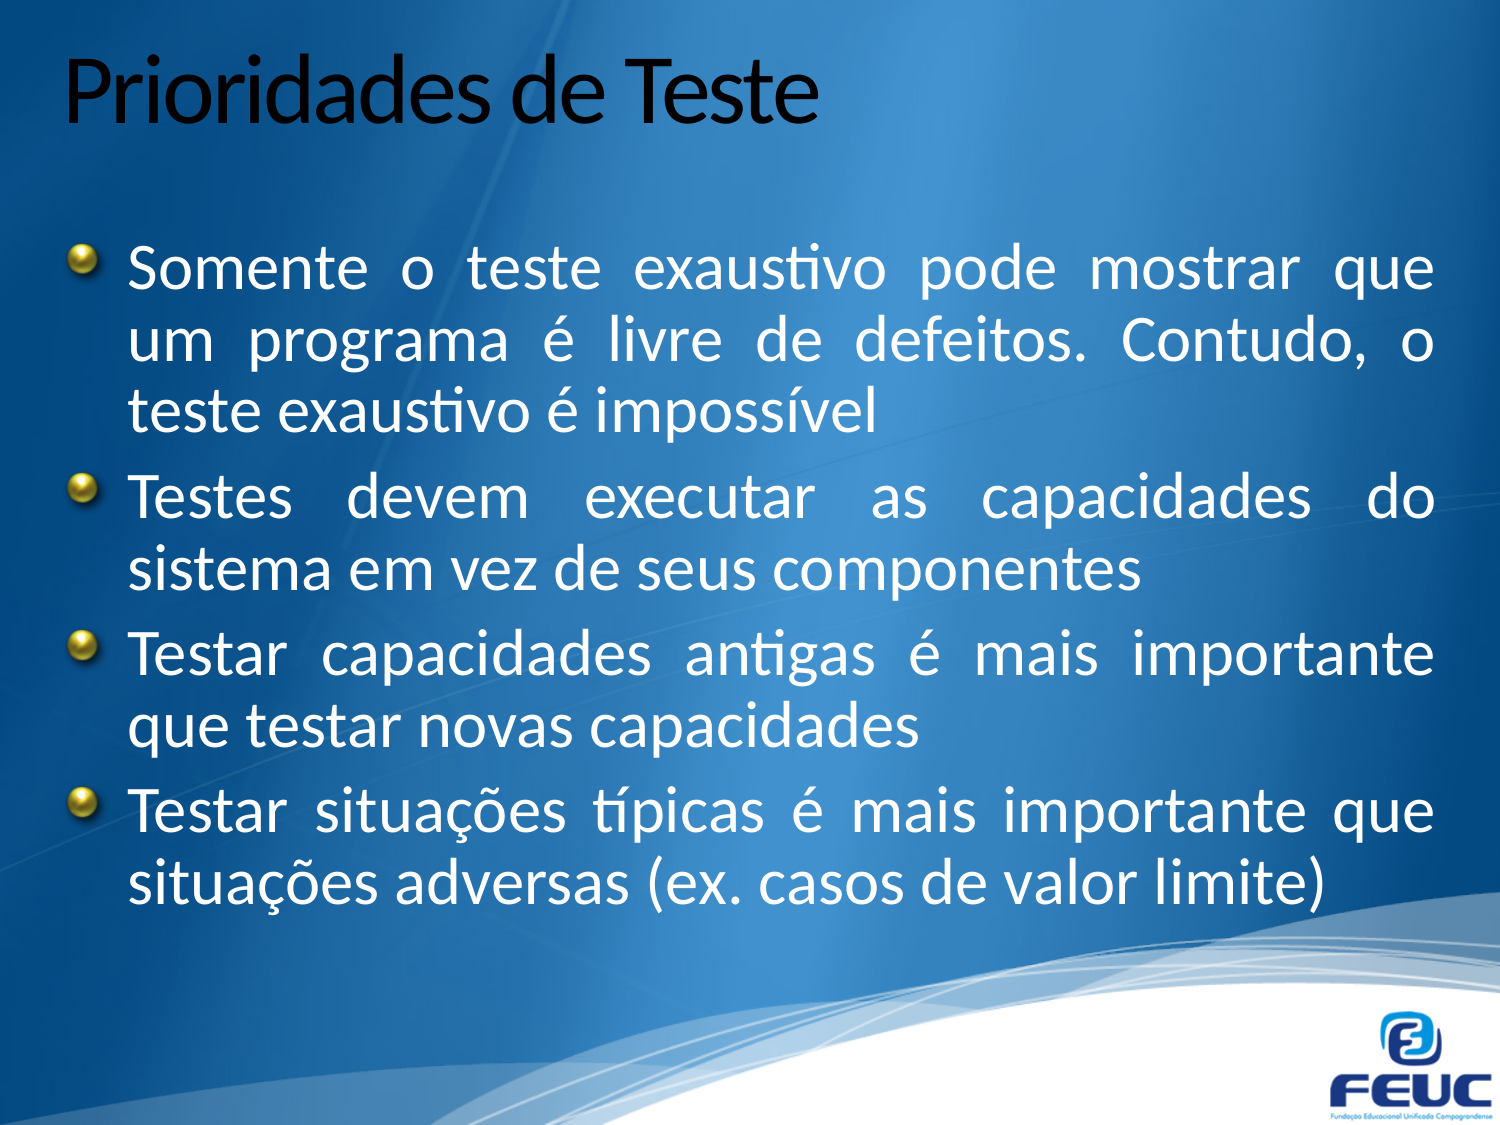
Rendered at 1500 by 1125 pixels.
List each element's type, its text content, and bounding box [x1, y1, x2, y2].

picture [0, 0, 1500, 1125]
list Somente o teste exaustivo pode mostrar que um programa é livre de defeitos. Contudo, o teste exaustivo é impossível Testes devem executar as capacidades do sistema em vez de seus componentes Testar capacidades antigas é mais importante que testar novas capacidades Testar situações típicas é mais importante que situações adversas (ex. casos de valor limite) [62, 231, 1438, 935]
title Prioridades de Teste [62, 37, 1438, 147]
